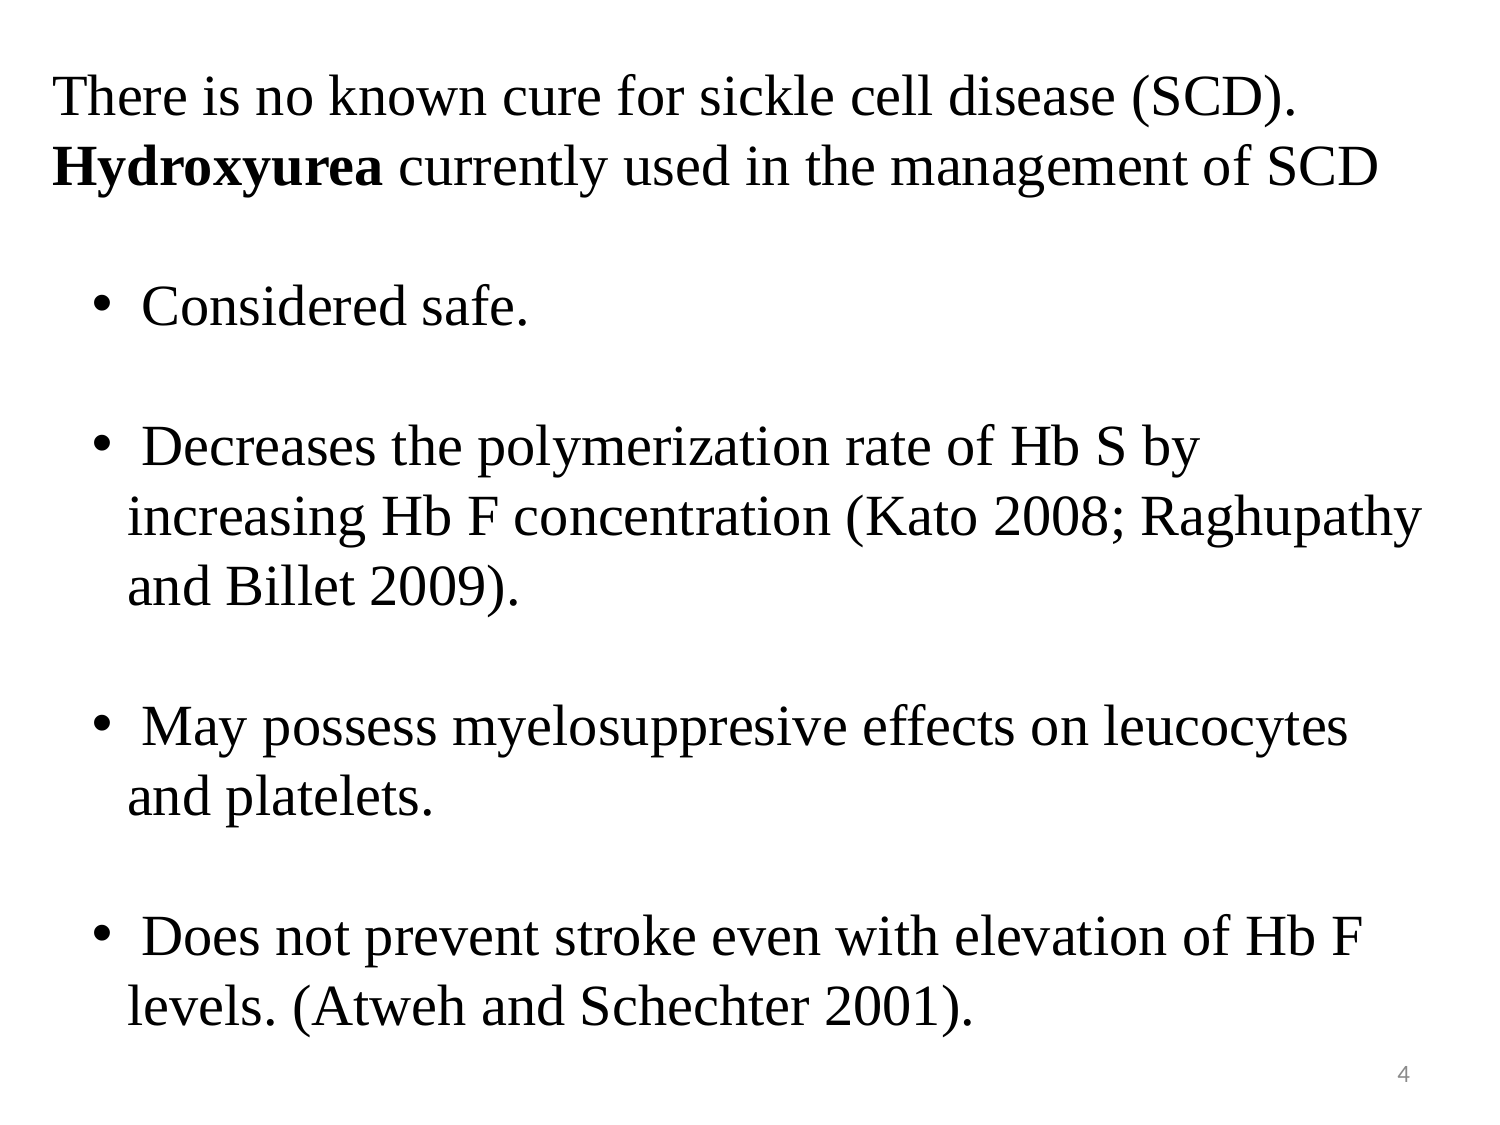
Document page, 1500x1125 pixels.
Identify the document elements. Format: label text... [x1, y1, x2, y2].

slide_number 4 [1074, 1042, 1425, 1103]
text_box There is no known cure for sickle cell disease (SCD). Hydroxyurea currently used in the management of SCD Considered safe. Decreases the polymerization rate of Hb S by increasing Hb F concentration (Kato 2008; Raghupathy and Billet 2009). May possess myelosuppresive effects on leucocytes and platelets. Does not prevent stroke even with elevation of Hb F levels. (Atweh and Schechter 2001). [37, 49, 1463, 1045]
